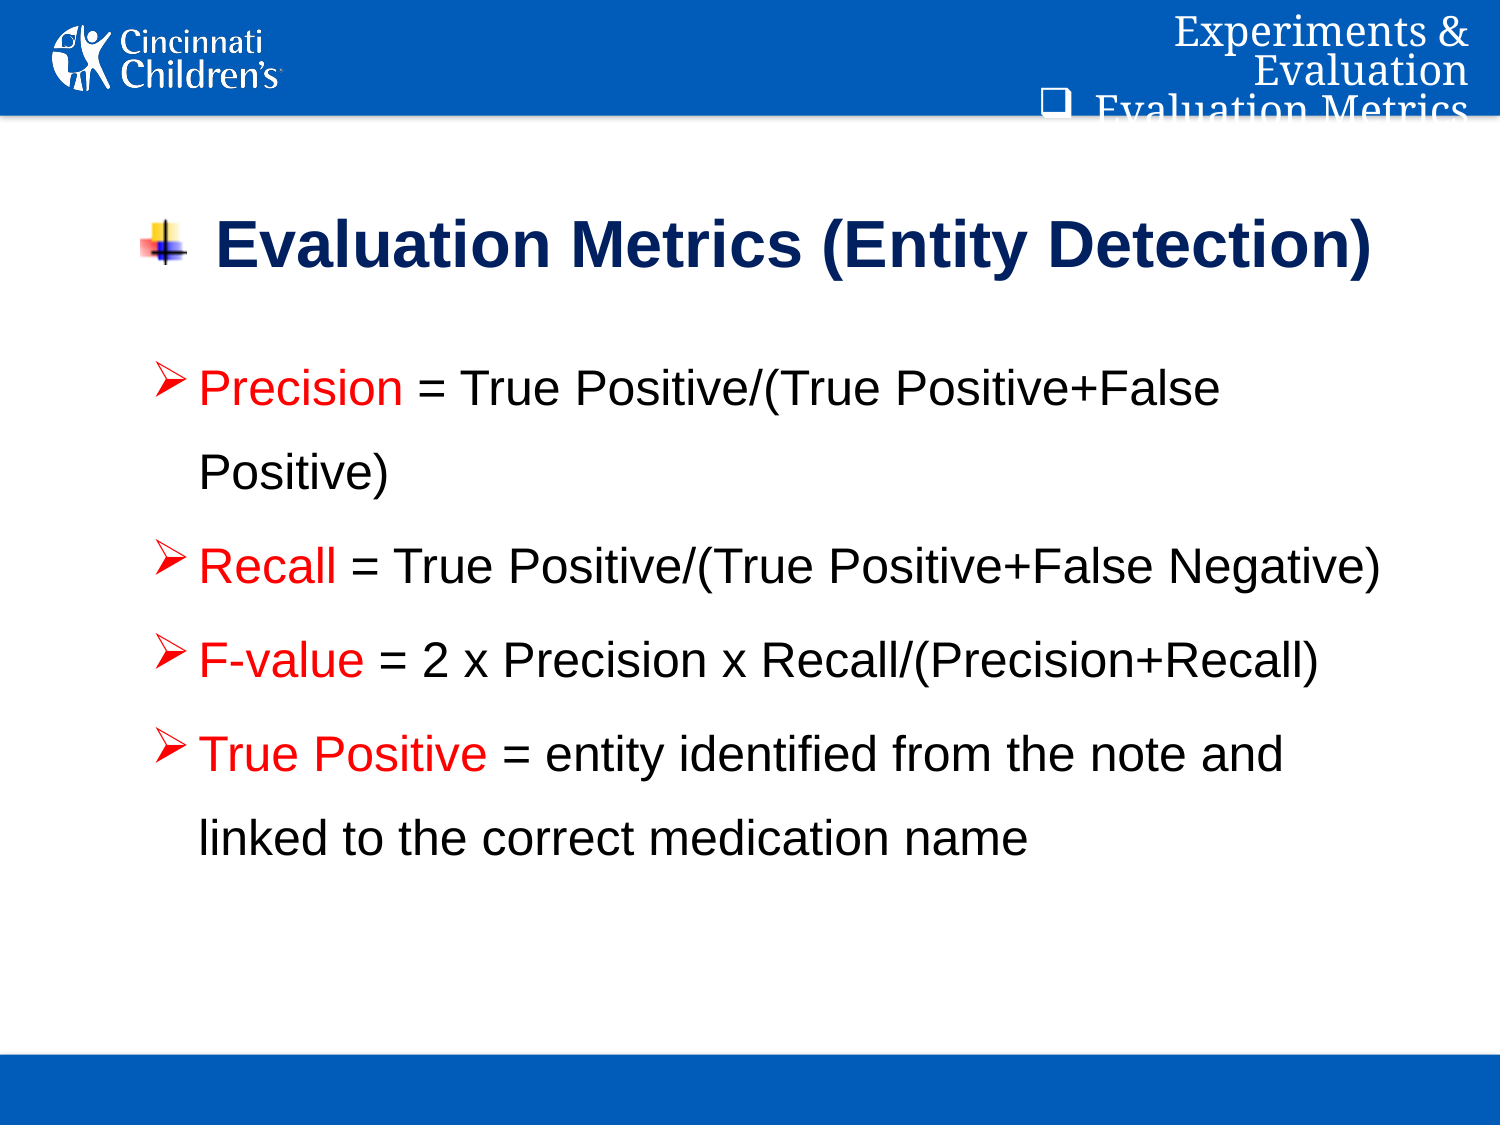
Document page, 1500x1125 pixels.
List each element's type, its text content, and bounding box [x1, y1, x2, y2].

text_box Experiments & Evaluation Evaluation Metrics [999, 6, 1484, 142]
text_box Precision = True Positive/(True Positive+False Positive) Recall = True Positive/(True Positive+False Negative) F-value = 2 x Precision x Recall/(Precision+Recall) True Positive = entity identified from the note and linked to the correct medication name [61, 323, 1422, 1025]
picture [140, 217, 187, 265]
title Evaluation Metrics (Entity Detection) [125, 183, 1396, 299]
picture [49, 25, 286, 91]
